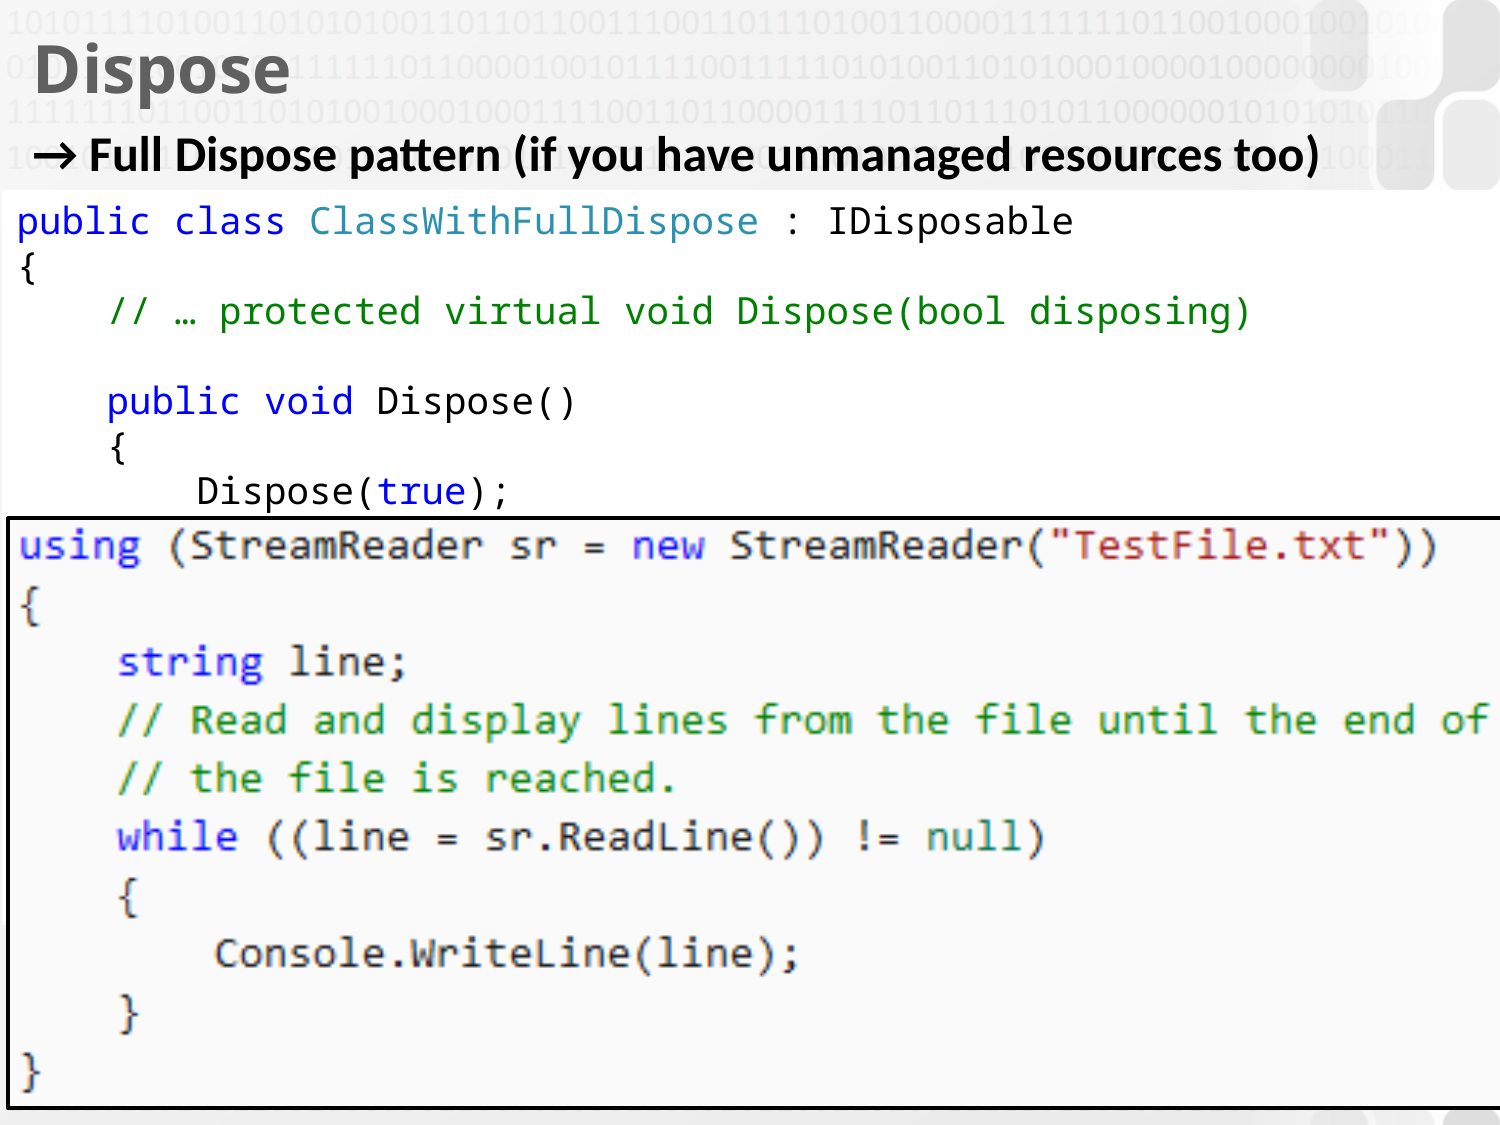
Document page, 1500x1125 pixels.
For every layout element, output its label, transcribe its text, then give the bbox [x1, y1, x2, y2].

title Dispose [17, 19, 1483, 113]
list → Full Dispose pattern (if you have unmanaged resources too) [17, 113, 1483, 189]
picture [0, 0, 1500, 1125]
text_box public class ClassWithFullDispose : IDisposable { // … protected virtual void Dispose(bool disposing) public void Dispose() { Dispose(true); GC.SuppressFinalize(this); // take object off the finalization q } ~MyResource() { Dispose(false); } } [1, 189, 1500, 925]
picture [9, 520, 1500, 1107]
